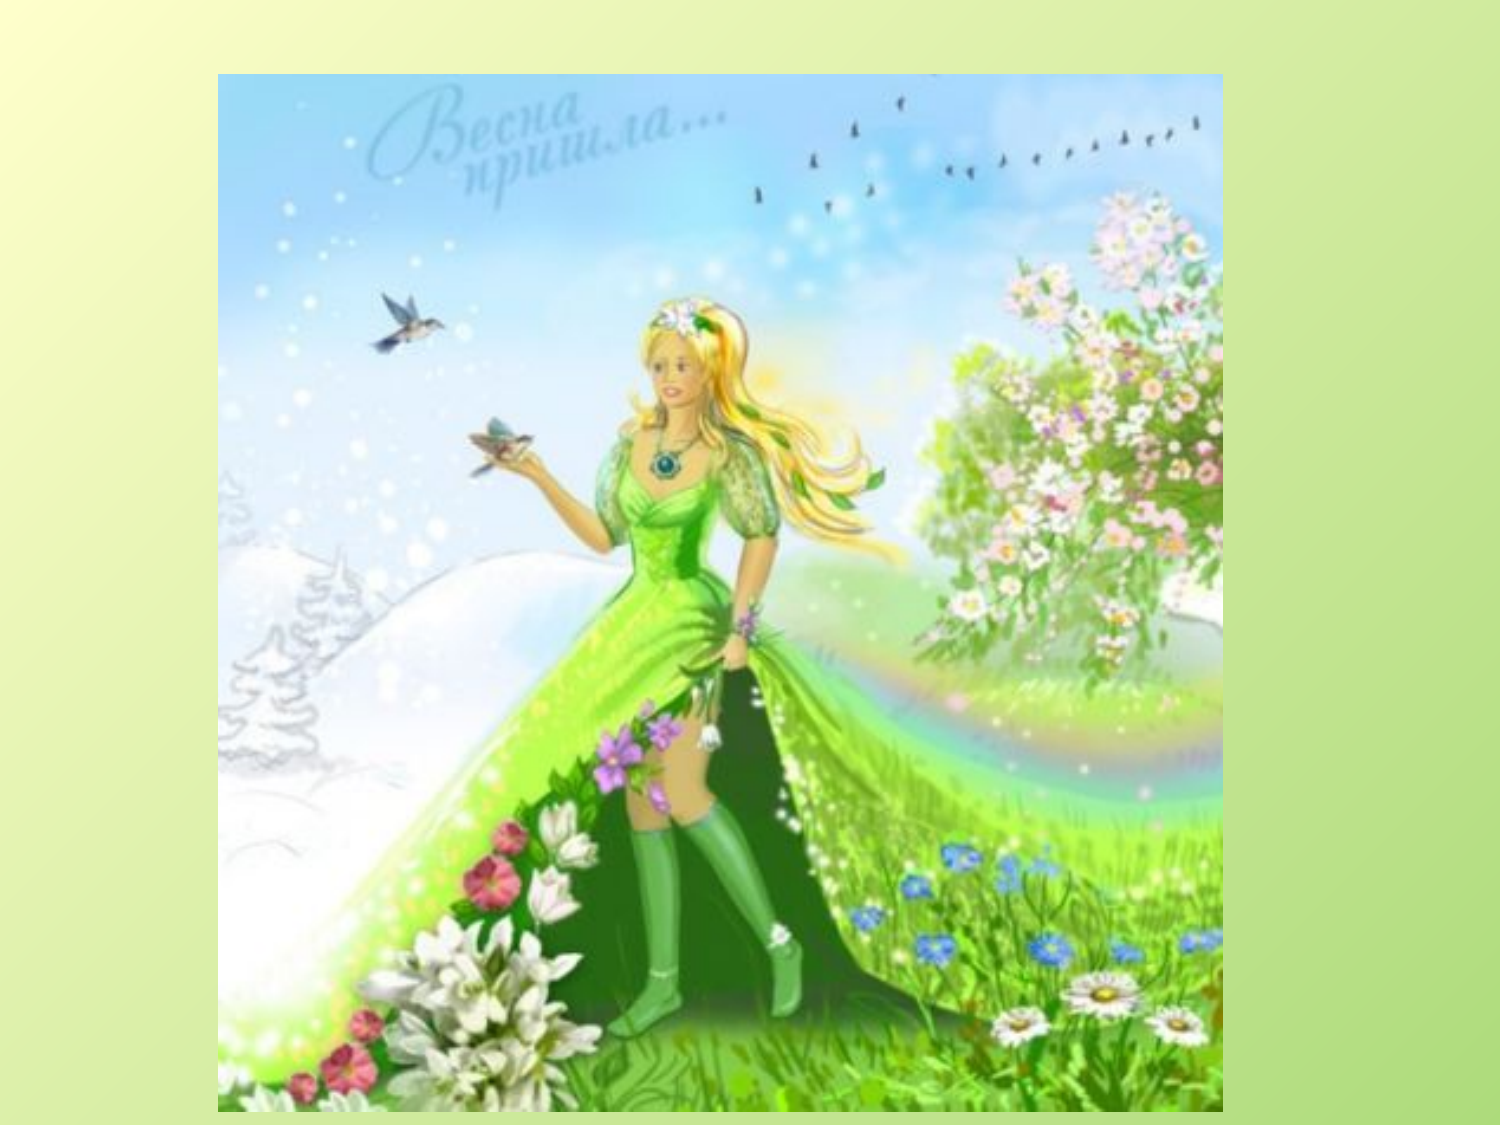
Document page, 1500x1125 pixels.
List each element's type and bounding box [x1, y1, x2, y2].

picture [218, 73, 1223, 1112]
